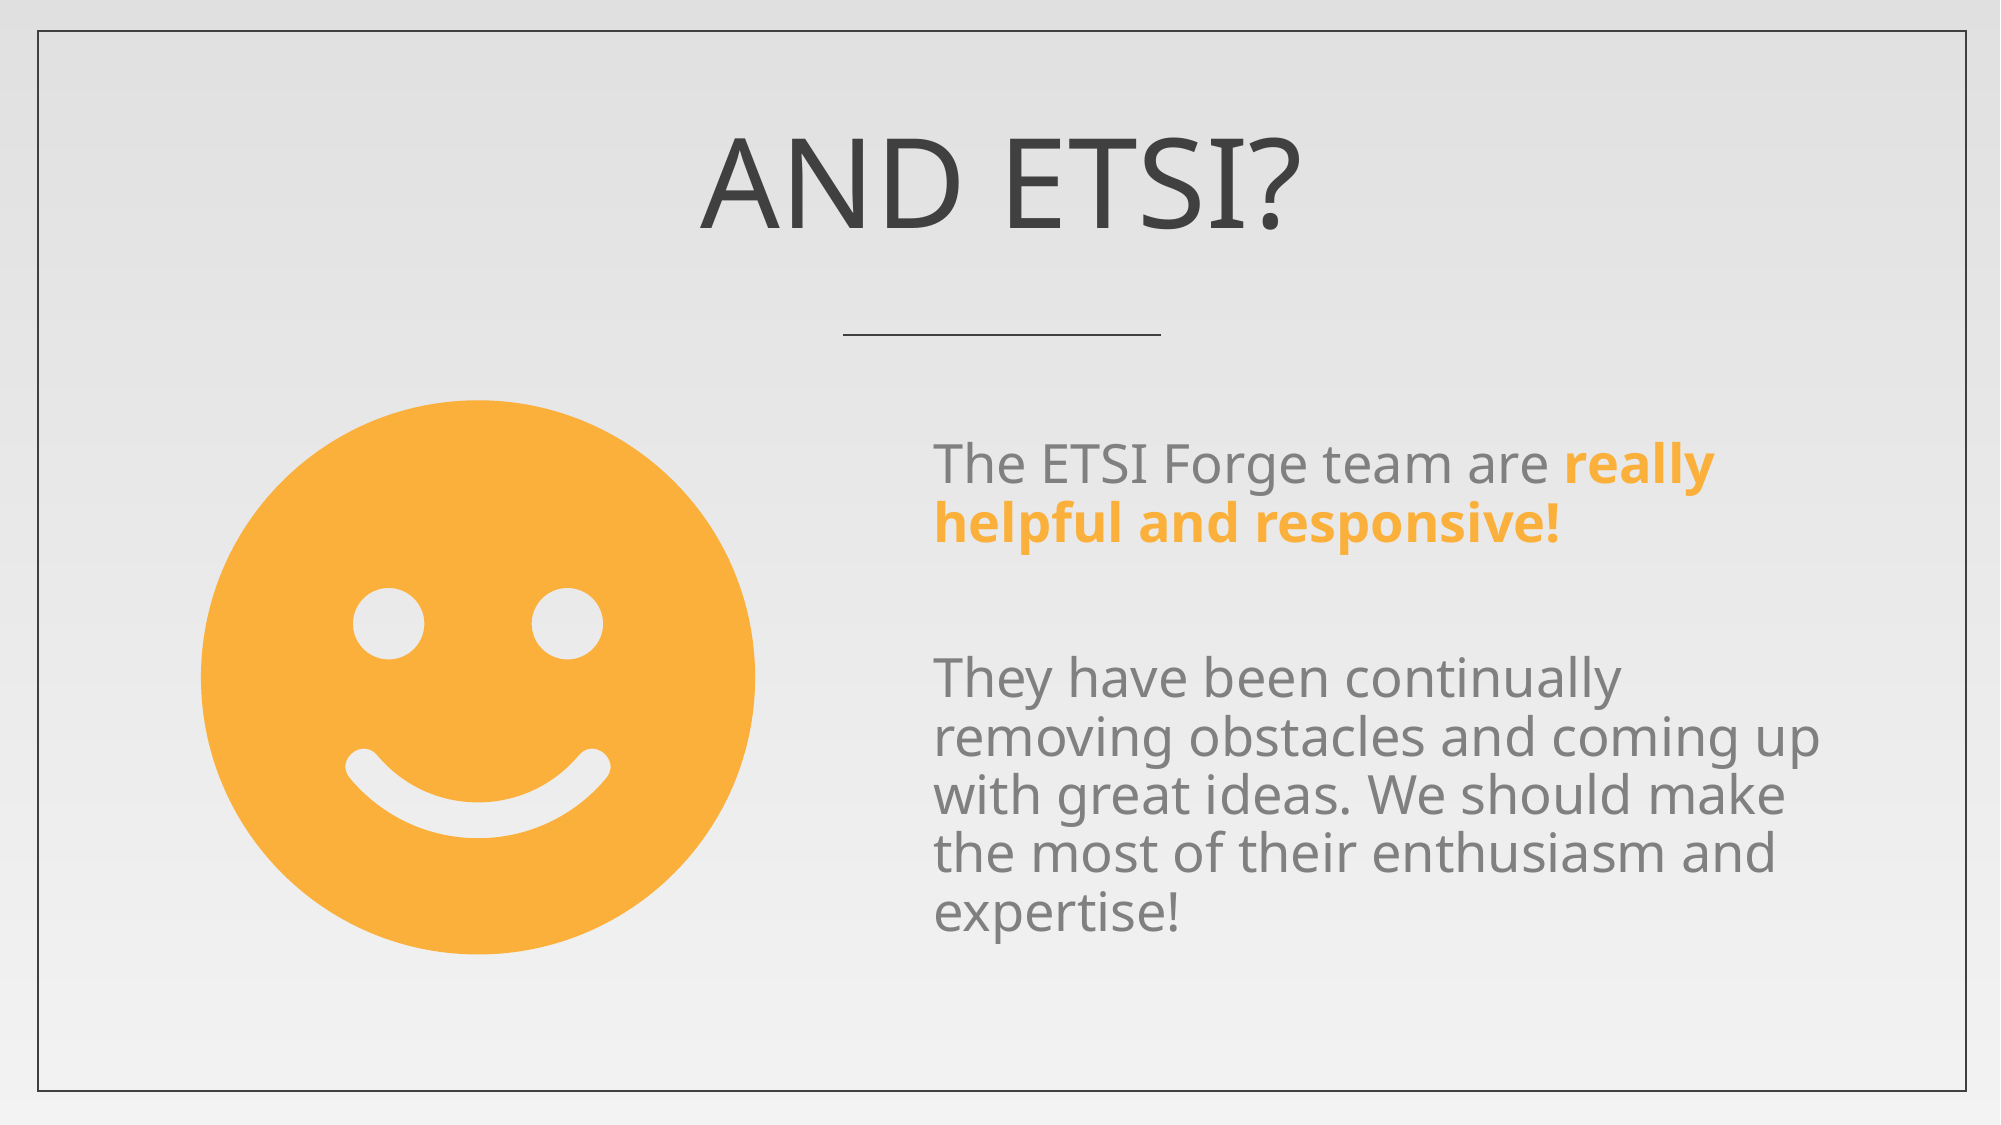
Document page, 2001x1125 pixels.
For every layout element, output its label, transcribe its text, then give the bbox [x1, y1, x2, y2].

text_box [200, 400, 756, 955]
subtitle The ETSI Forge team are really helpful and responsive! They have been continually removing obstacles and coming up with great ideas. We should make the most of their enthusiasm and expertise! [918, 429, 1859, 955]
text_box [37, 30, 1967, 1092]
